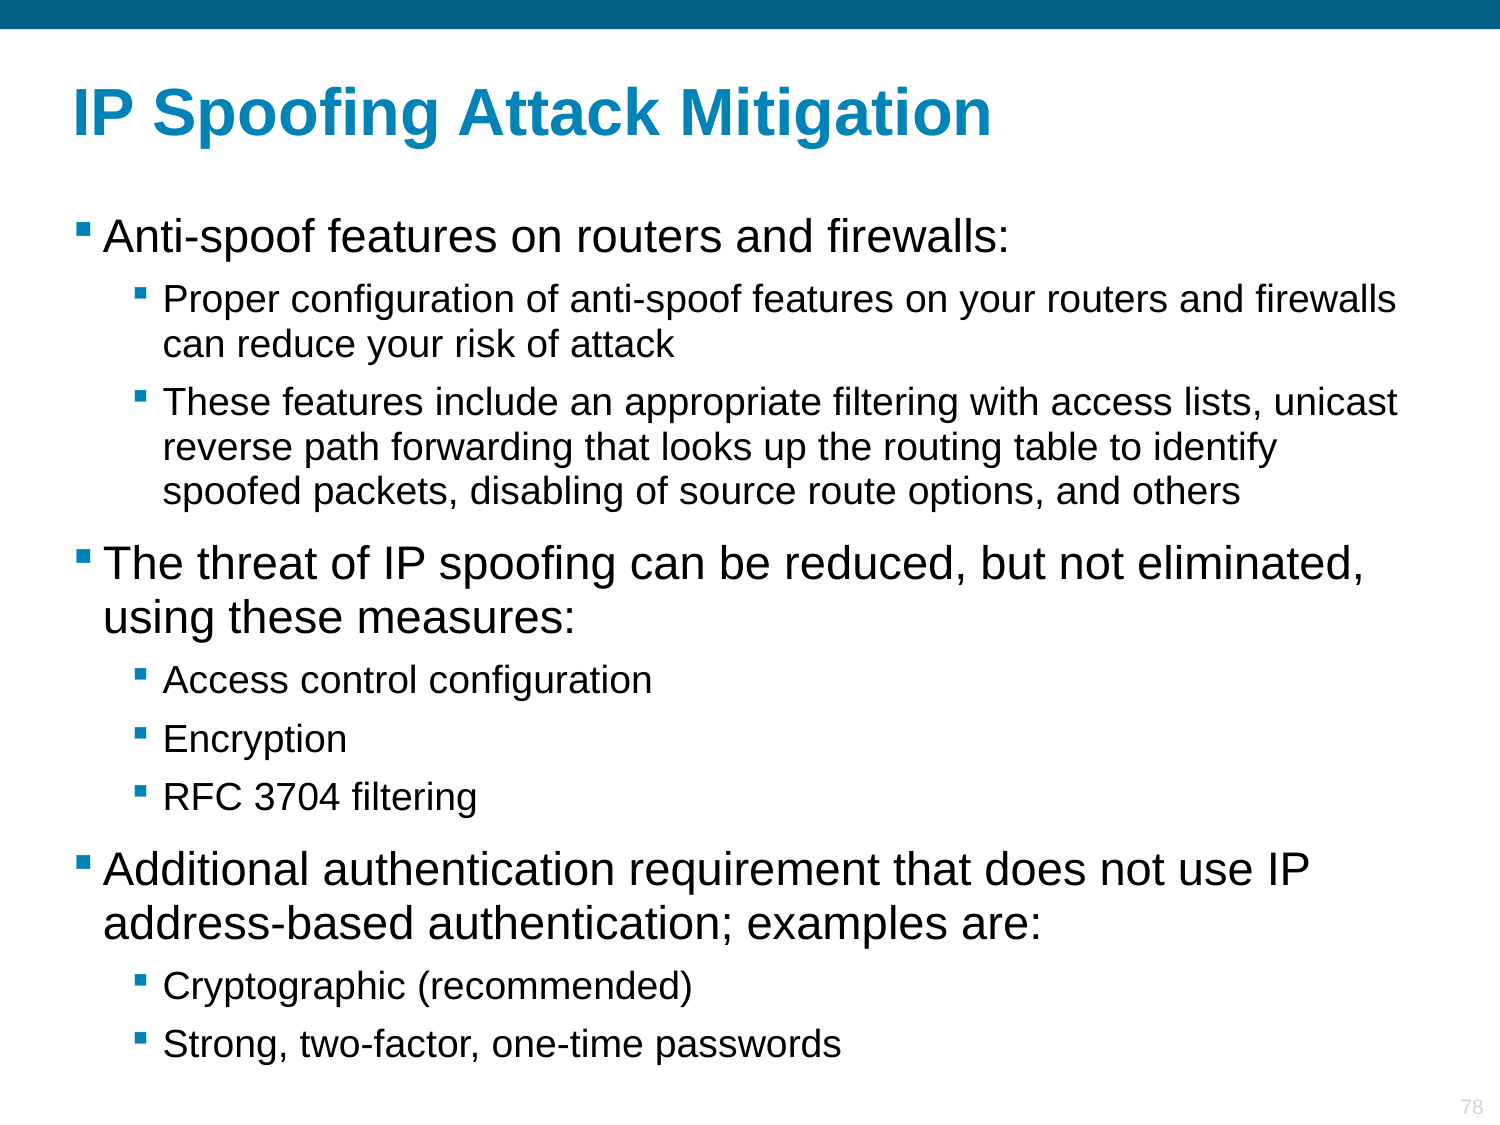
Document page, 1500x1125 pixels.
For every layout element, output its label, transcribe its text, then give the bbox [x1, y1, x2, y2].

title IP Spoofing Attack Mitigation [58, 54, 1442, 174]
list Anti-spoof features on routers and firewalls: Proper configuration of anti-spoof features on your routers and firewalls can reduce your risk of attack These features include an appropriate filtering with access lists, unicast reverse path forwarding that looks up the routing table to identify spoofed packets, disabling of source route options, and others The threat of IP spoofing can be reduced, but not eliminated, using these measures: Access control configuration Encryption RFC 3704 filtering Additional authentication requirement that does not use IP address-based authentication; examples are: Cryptographic (recommended) Strong, two-factor, one-time passwords [58, 202, 1442, 1076]
